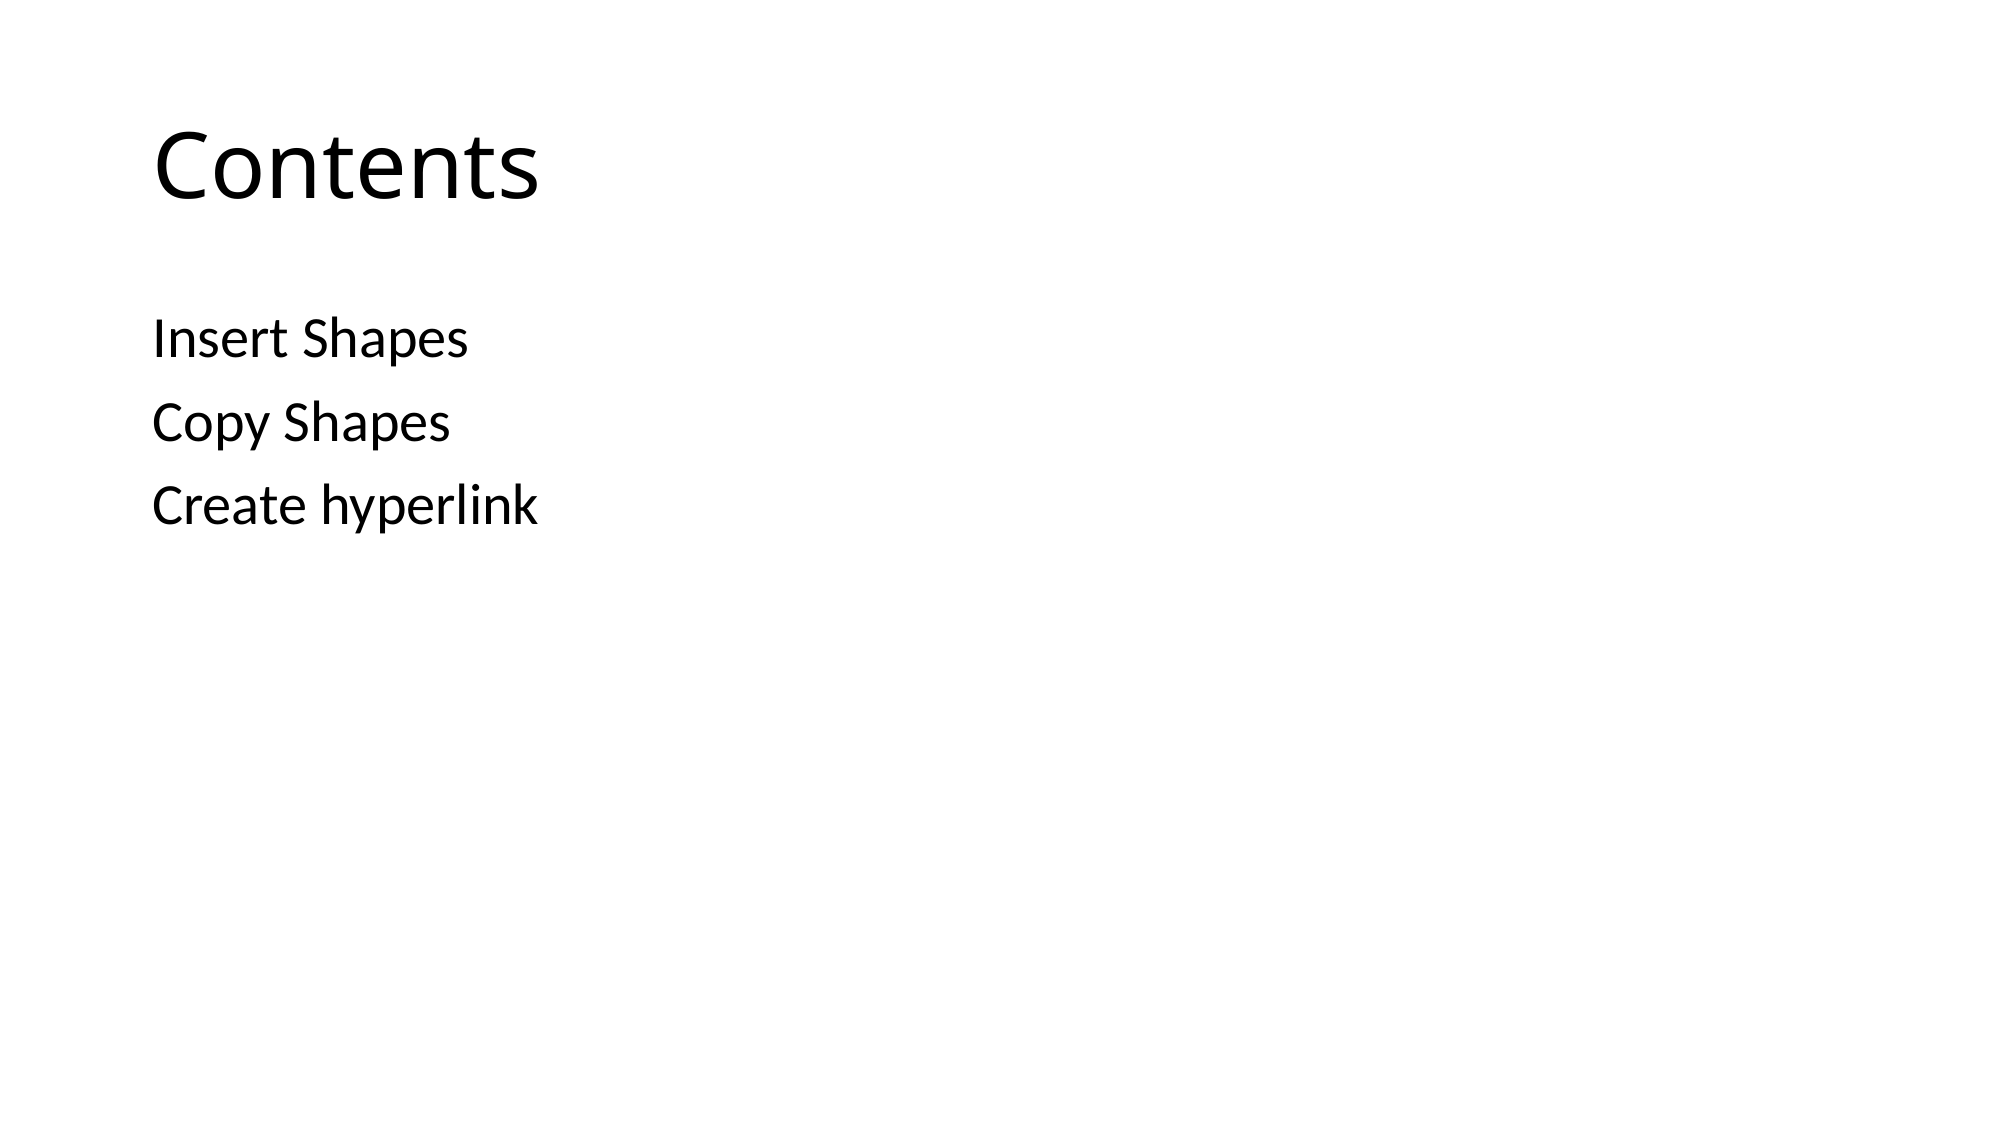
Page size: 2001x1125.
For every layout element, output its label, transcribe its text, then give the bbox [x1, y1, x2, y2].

title Contents [137, 59, 1863, 278]
list Insert Shapes Copy Shapes Create hyperlink [137, 299, 1863, 1014]
